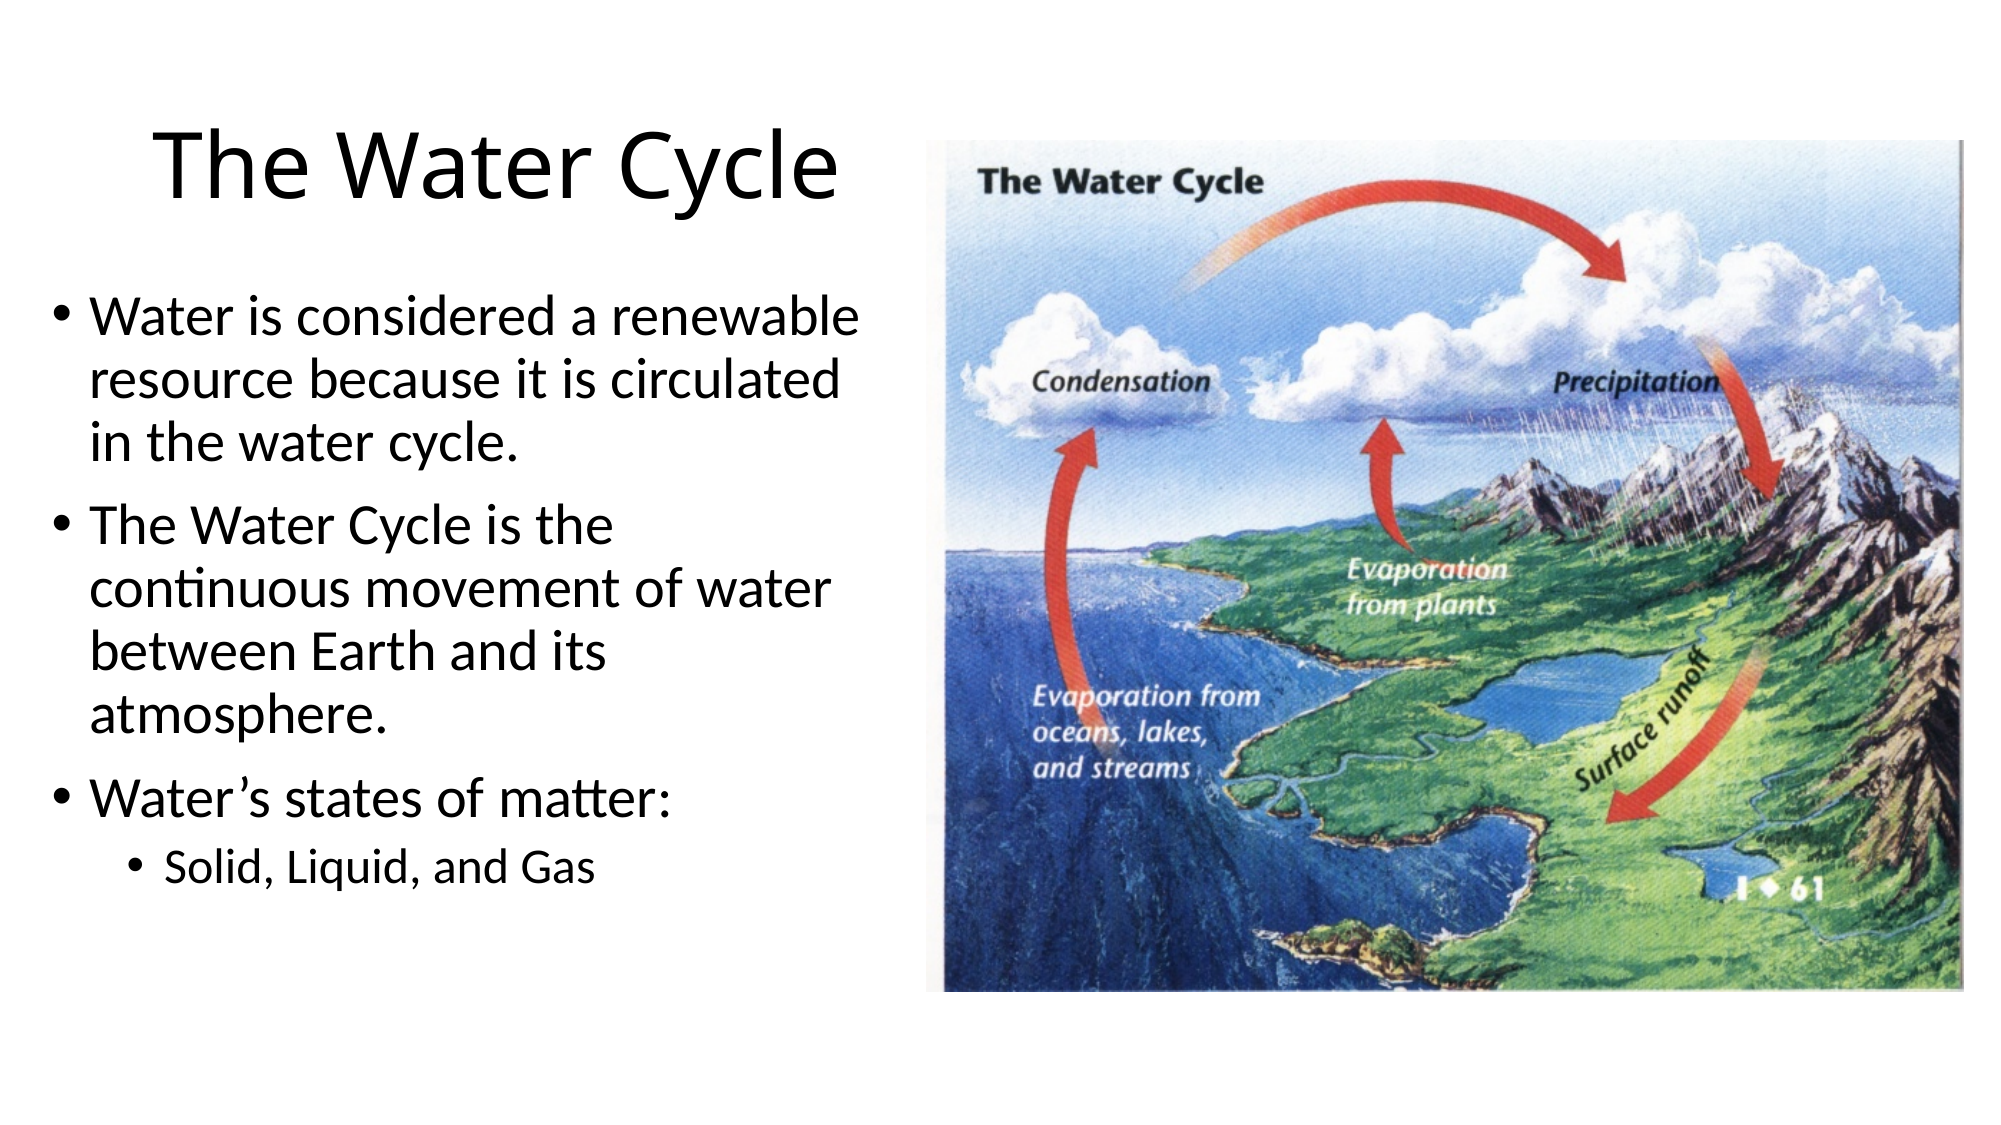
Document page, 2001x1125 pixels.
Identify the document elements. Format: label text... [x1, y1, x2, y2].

title The Water Cycle [137, 59, 1863, 278]
list Water is considered a renewable resource because it is circulated in the water cycle. The Water Cycle is the continuous movement of water between Earth and its atmosphere. Water’s states of matter: Solid, Liquid, and Gas [36, 277, 887, 992]
picture [926, 140, 1964, 992]
